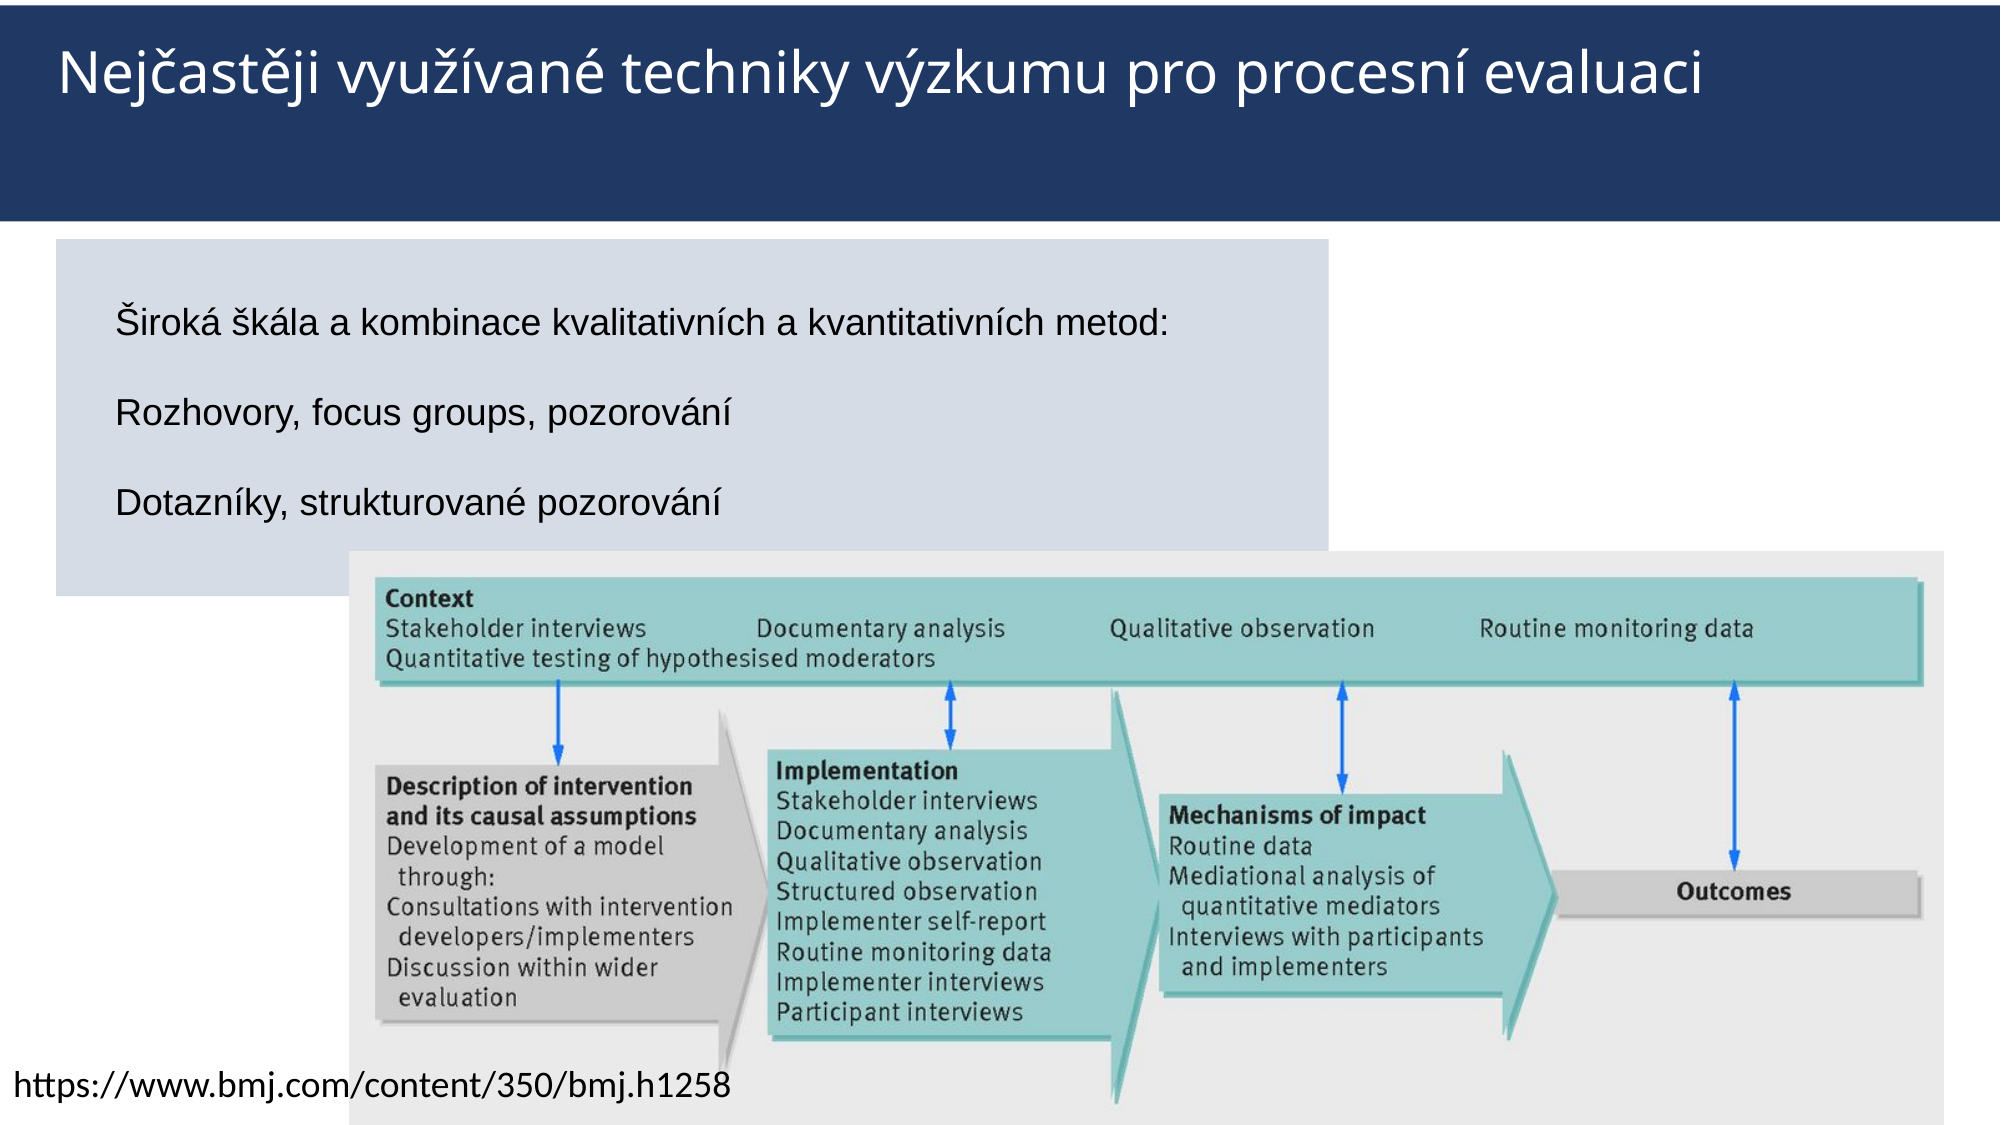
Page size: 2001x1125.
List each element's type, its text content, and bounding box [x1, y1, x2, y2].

picture [349, 551, 1944, 1125]
text_box Široká škála a kombinace kvalitativních a kvantitativních metod: Rozhovory, focus groups, pozorování Dotazníky, strukturované pozorování [56, 239, 1329, 597]
text_box Nejčastěji využívané techniky výzkumu pro procesní evaluaci [0, 5, 2000, 222]
text_box https://www.bmj.com/content/350/bmj.h1258 [0, 1053, 349, 1113]
